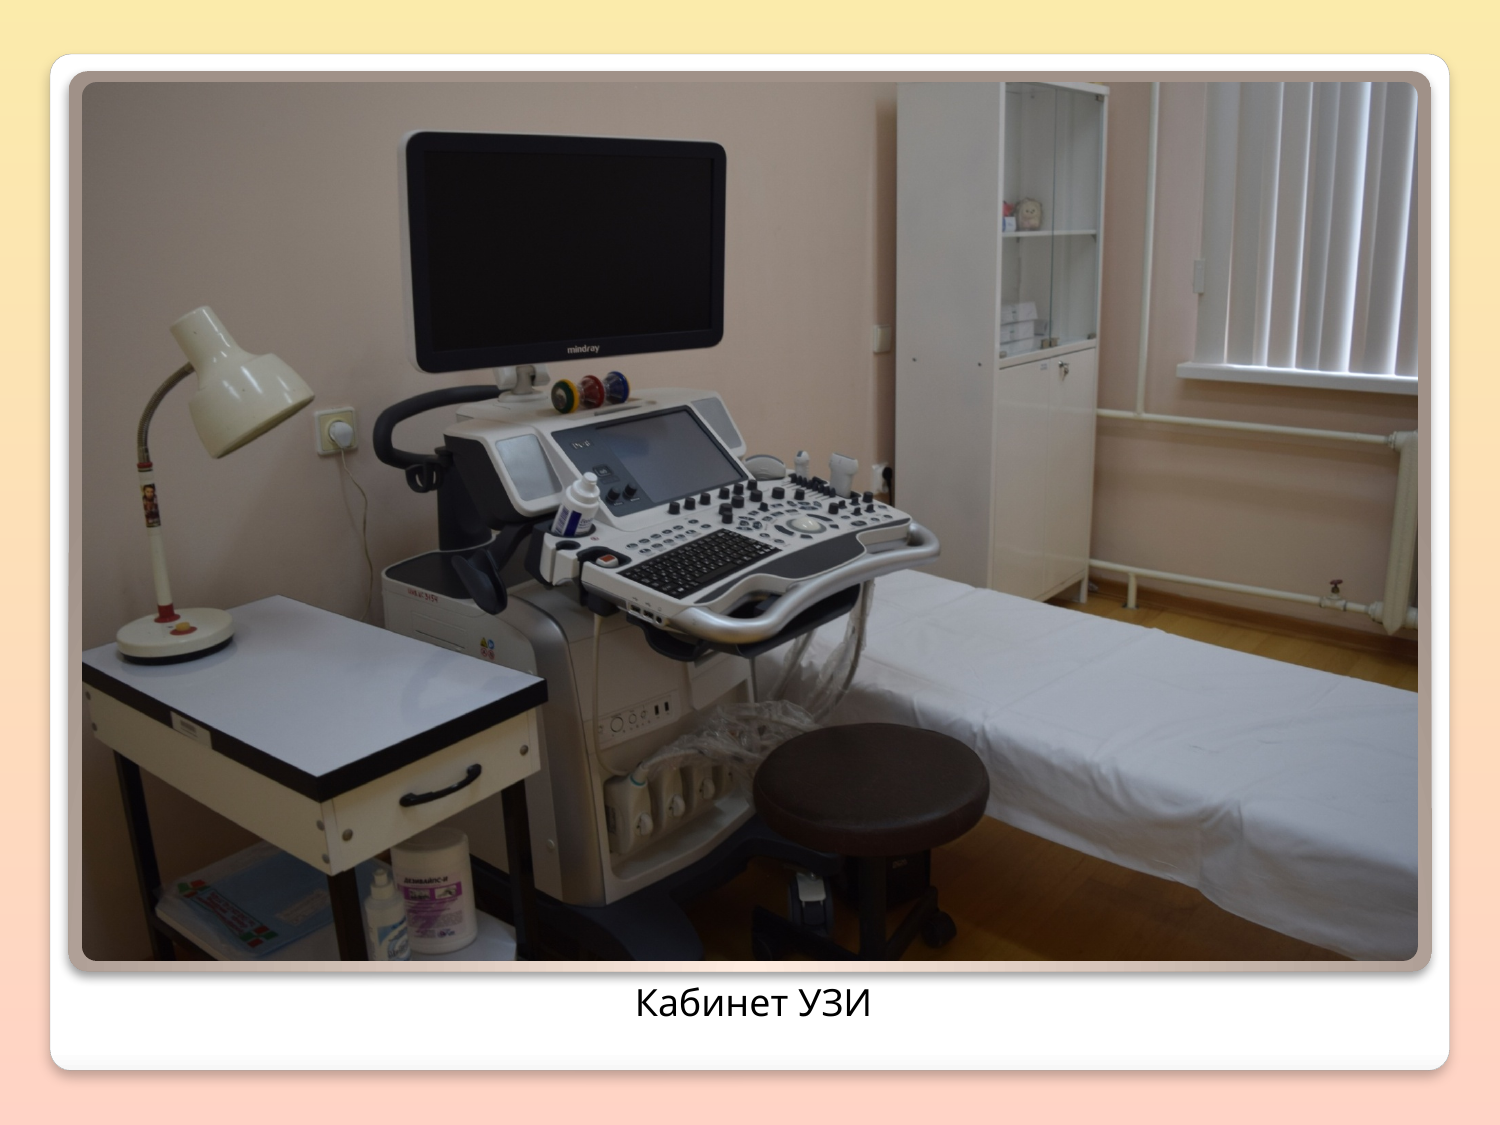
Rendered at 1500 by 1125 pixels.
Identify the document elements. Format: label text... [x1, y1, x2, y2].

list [81, 81, 1419, 962]
title Кабинет УЗИ [82, 959, 1425, 1032]
